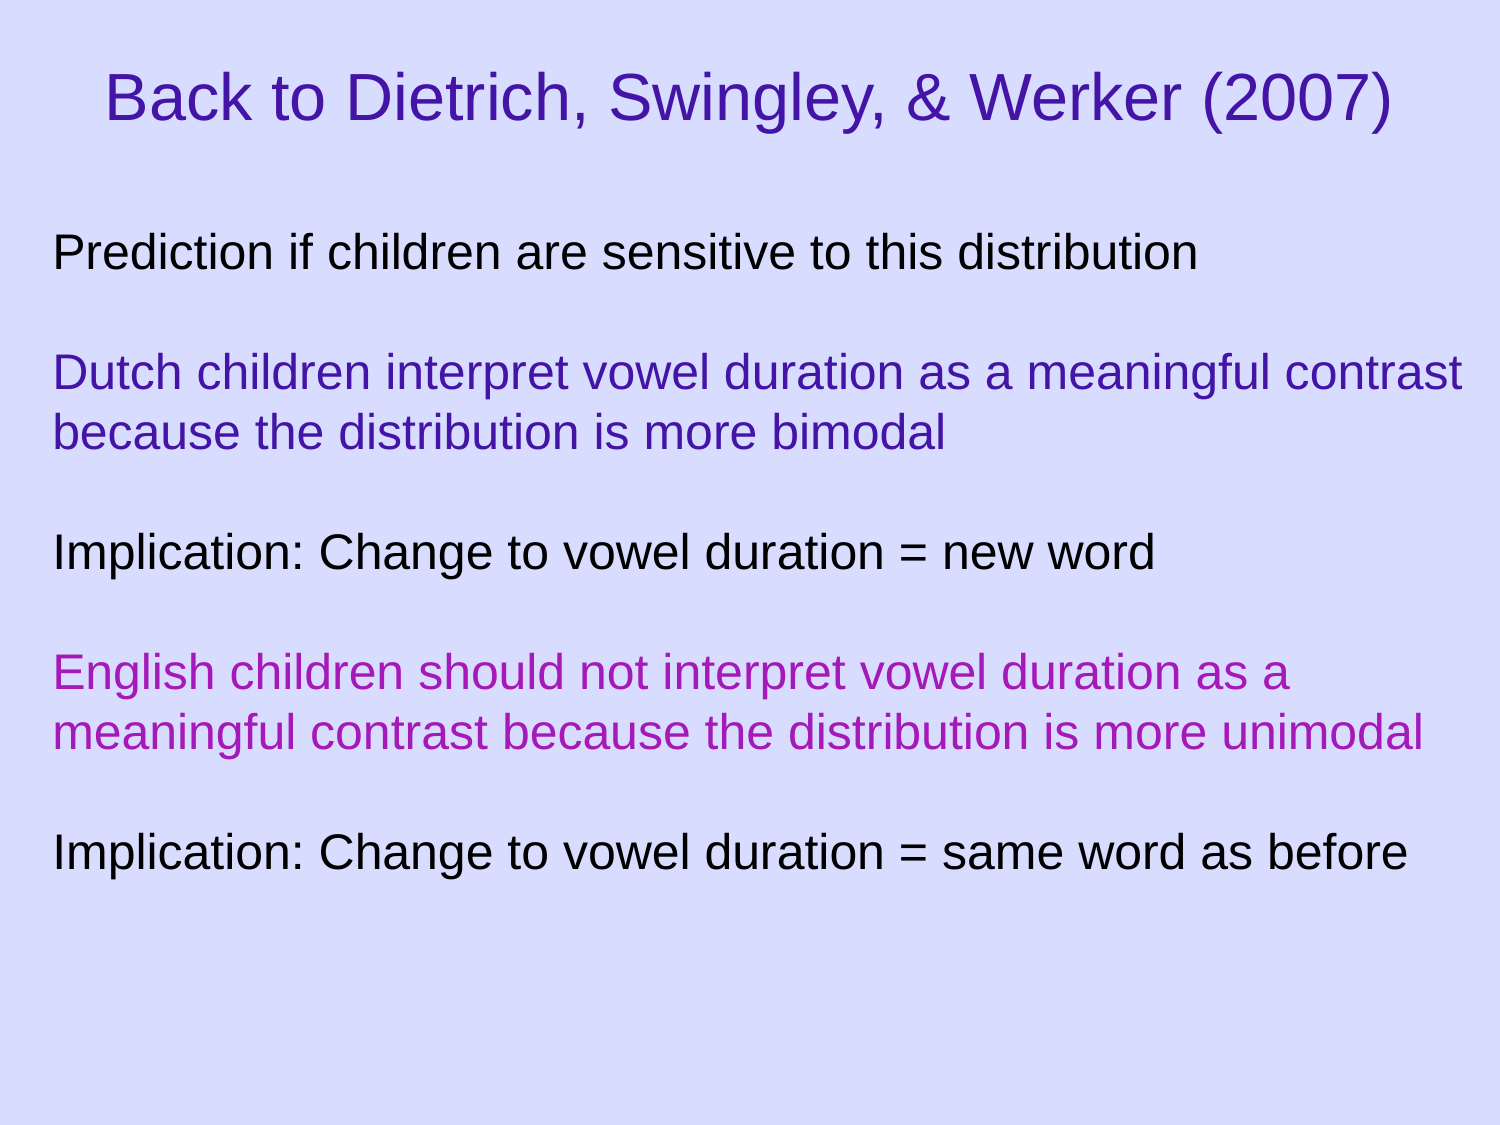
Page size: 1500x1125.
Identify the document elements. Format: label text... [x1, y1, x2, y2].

title Back to Dietrich, Swingley, & Werker (2007) [0, 0, 1500, 188]
text_box Prediction if children are sensitive to this distribution Dutch children interpret vowel duration as a meaningful contrast because the distribution is more bimodal Implication: Change to vowel duration = new word English children should not interpret vowel duration as a meaningful contrast because the distribution is more unimodal Implication: Change to vowel duration = same word as before [37, 212, 1500, 1068]
